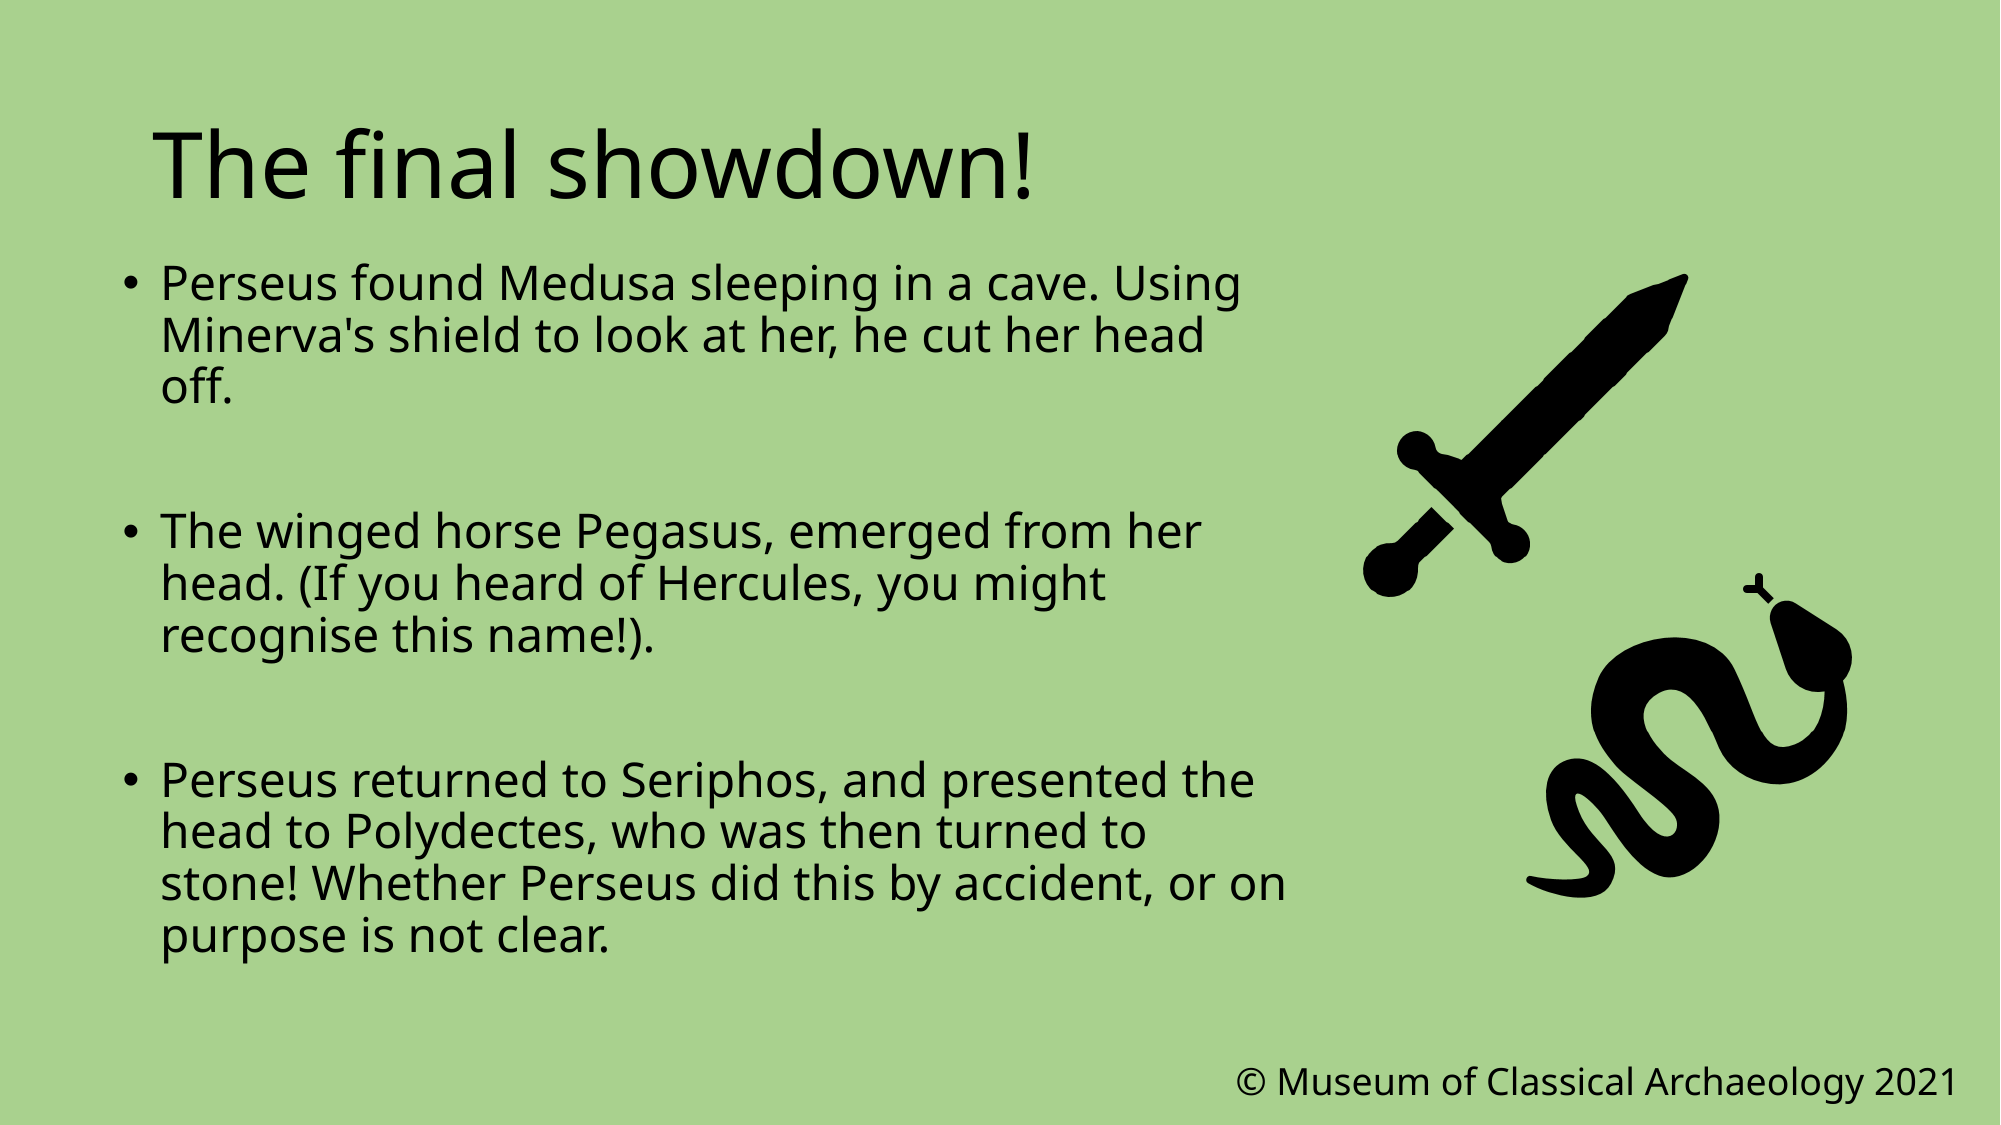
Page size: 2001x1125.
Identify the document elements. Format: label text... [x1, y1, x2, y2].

picture [1335, 251, 1880, 923]
title The final showdown! [137, 59, 1863, 278]
list Perseus found Medusa sleeping in a cave. Using Minerva's shield to look at her, he cut her head off. The winged horse Pegasus, emerged from her head. (If you heard of Hercules, you might recognise this name!). Perseus returned to Seriphos, and presented the head to Polydectes, who was then turned to stone! Whether Perseus did this by accident, or on purpose is not clear. [107, 251, 1306, 966]
text_box © Museum of Classical Archaeology 2021 [1220, 1050, 2000, 1111]
